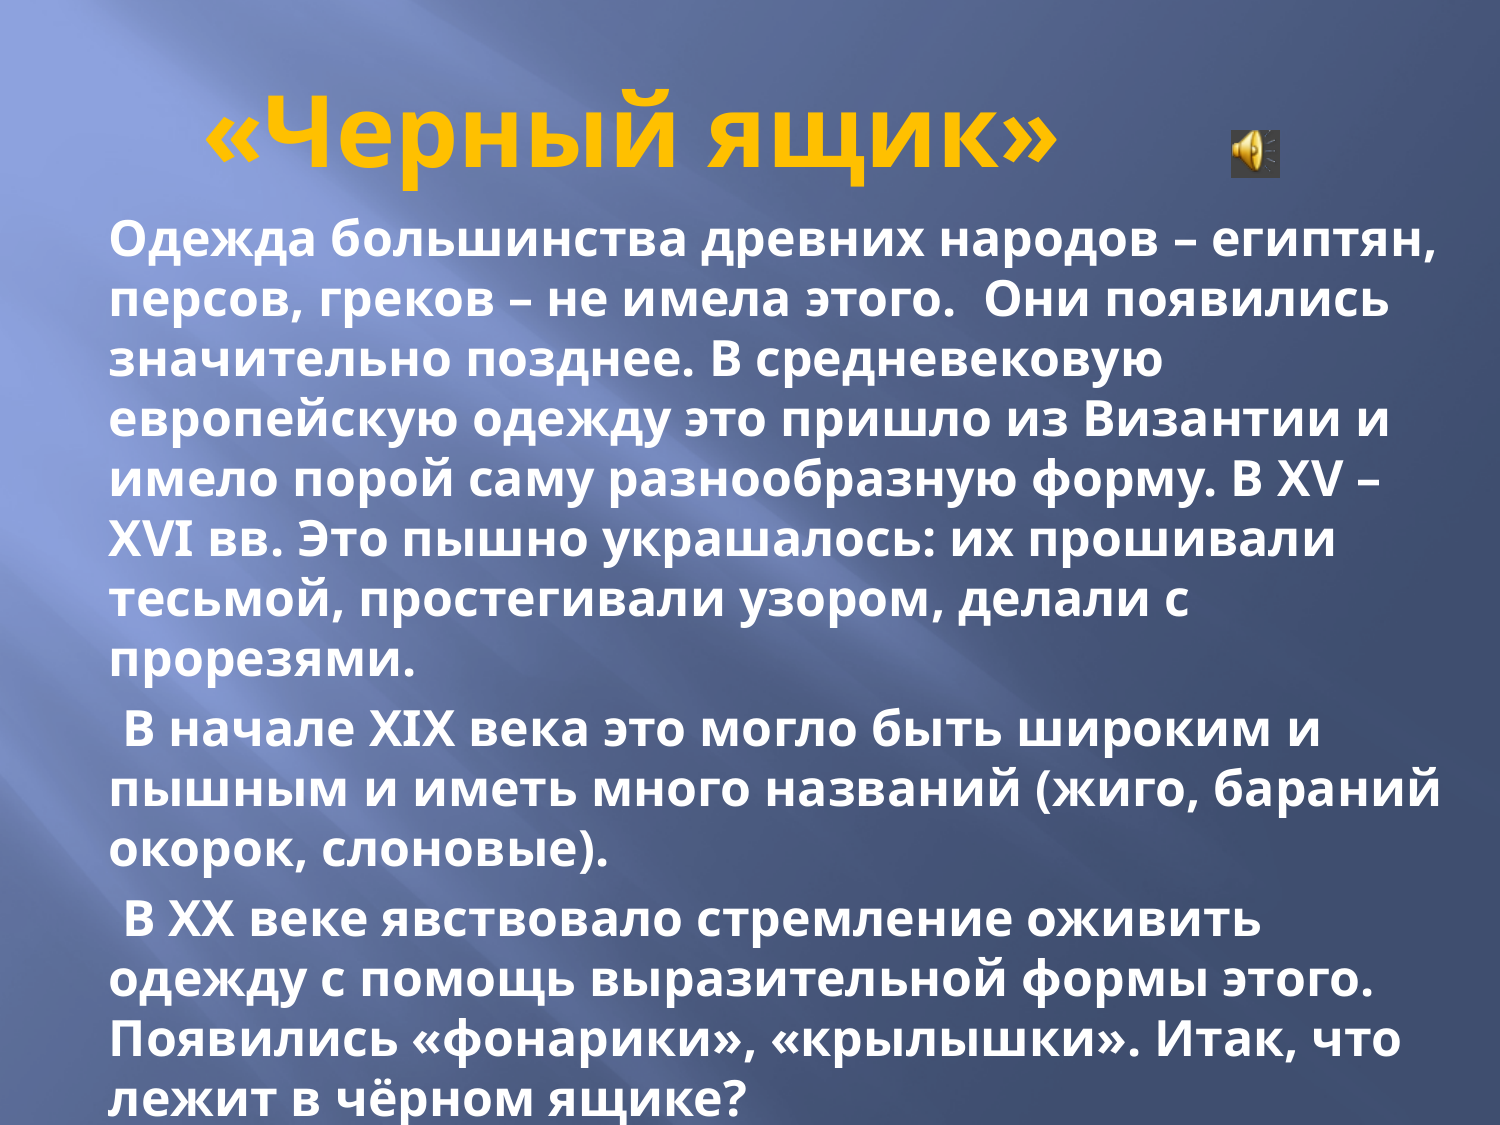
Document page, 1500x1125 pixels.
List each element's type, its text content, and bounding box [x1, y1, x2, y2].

picture [1230, 128, 1281, 180]
title «Черный ящик» [187, 58, 1350, 188]
list Одежда большинства древних народов – египтян, персов, греков – не имела этого. Они появились значительно позднее. В средневековую европейскую одежду это пришло из Византии и имело порой саму разнообразную форму. В ХV – XVI вв. Это пышно украшалось: их прошивали тесьмой, простегивали узором, делали с прорезями. В начале ХIX века это могло быть широким и пышным и иметь много названий (жиго, бараний окорок, слоновые). В ХХ веке явствовало стремление оживить одежду с помощь выразительной формы этого. Появились «фонарики», «крылышки». Итак, что лежит в чёрном ящике? [81, 198, 1466, 1067]
